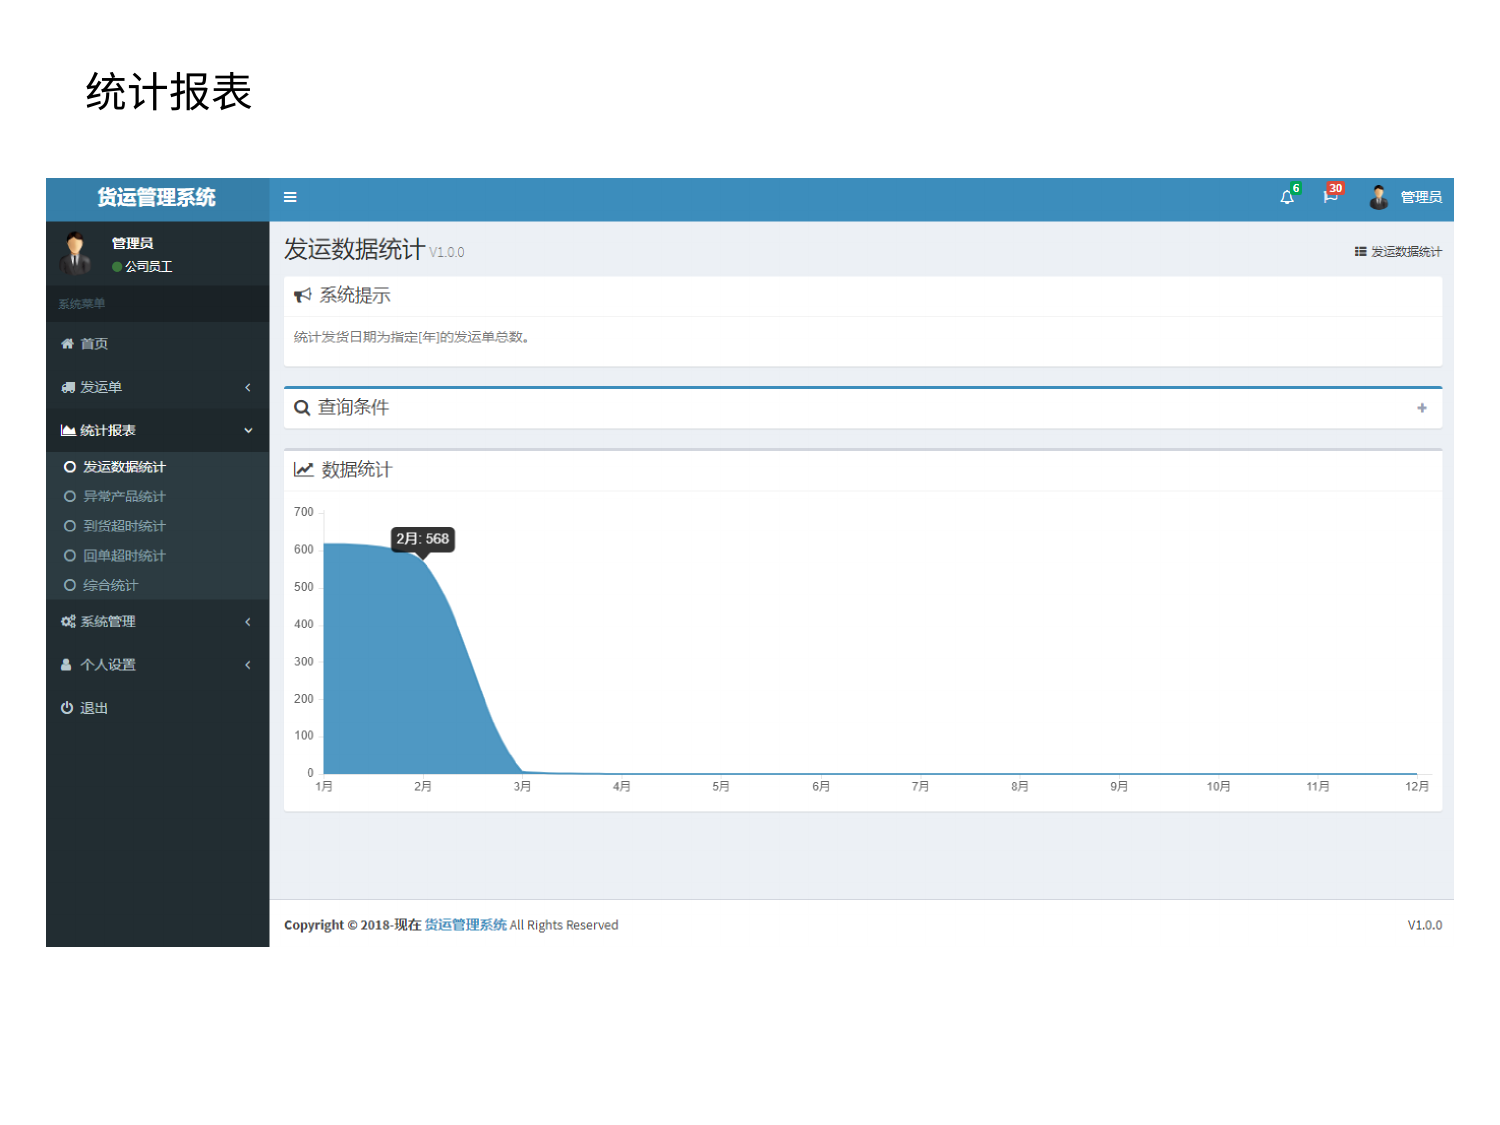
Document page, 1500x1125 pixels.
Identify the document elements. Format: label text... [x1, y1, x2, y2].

picture [45, 178, 1455, 947]
text_box 统计报表 [71, 58, 268, 124]
